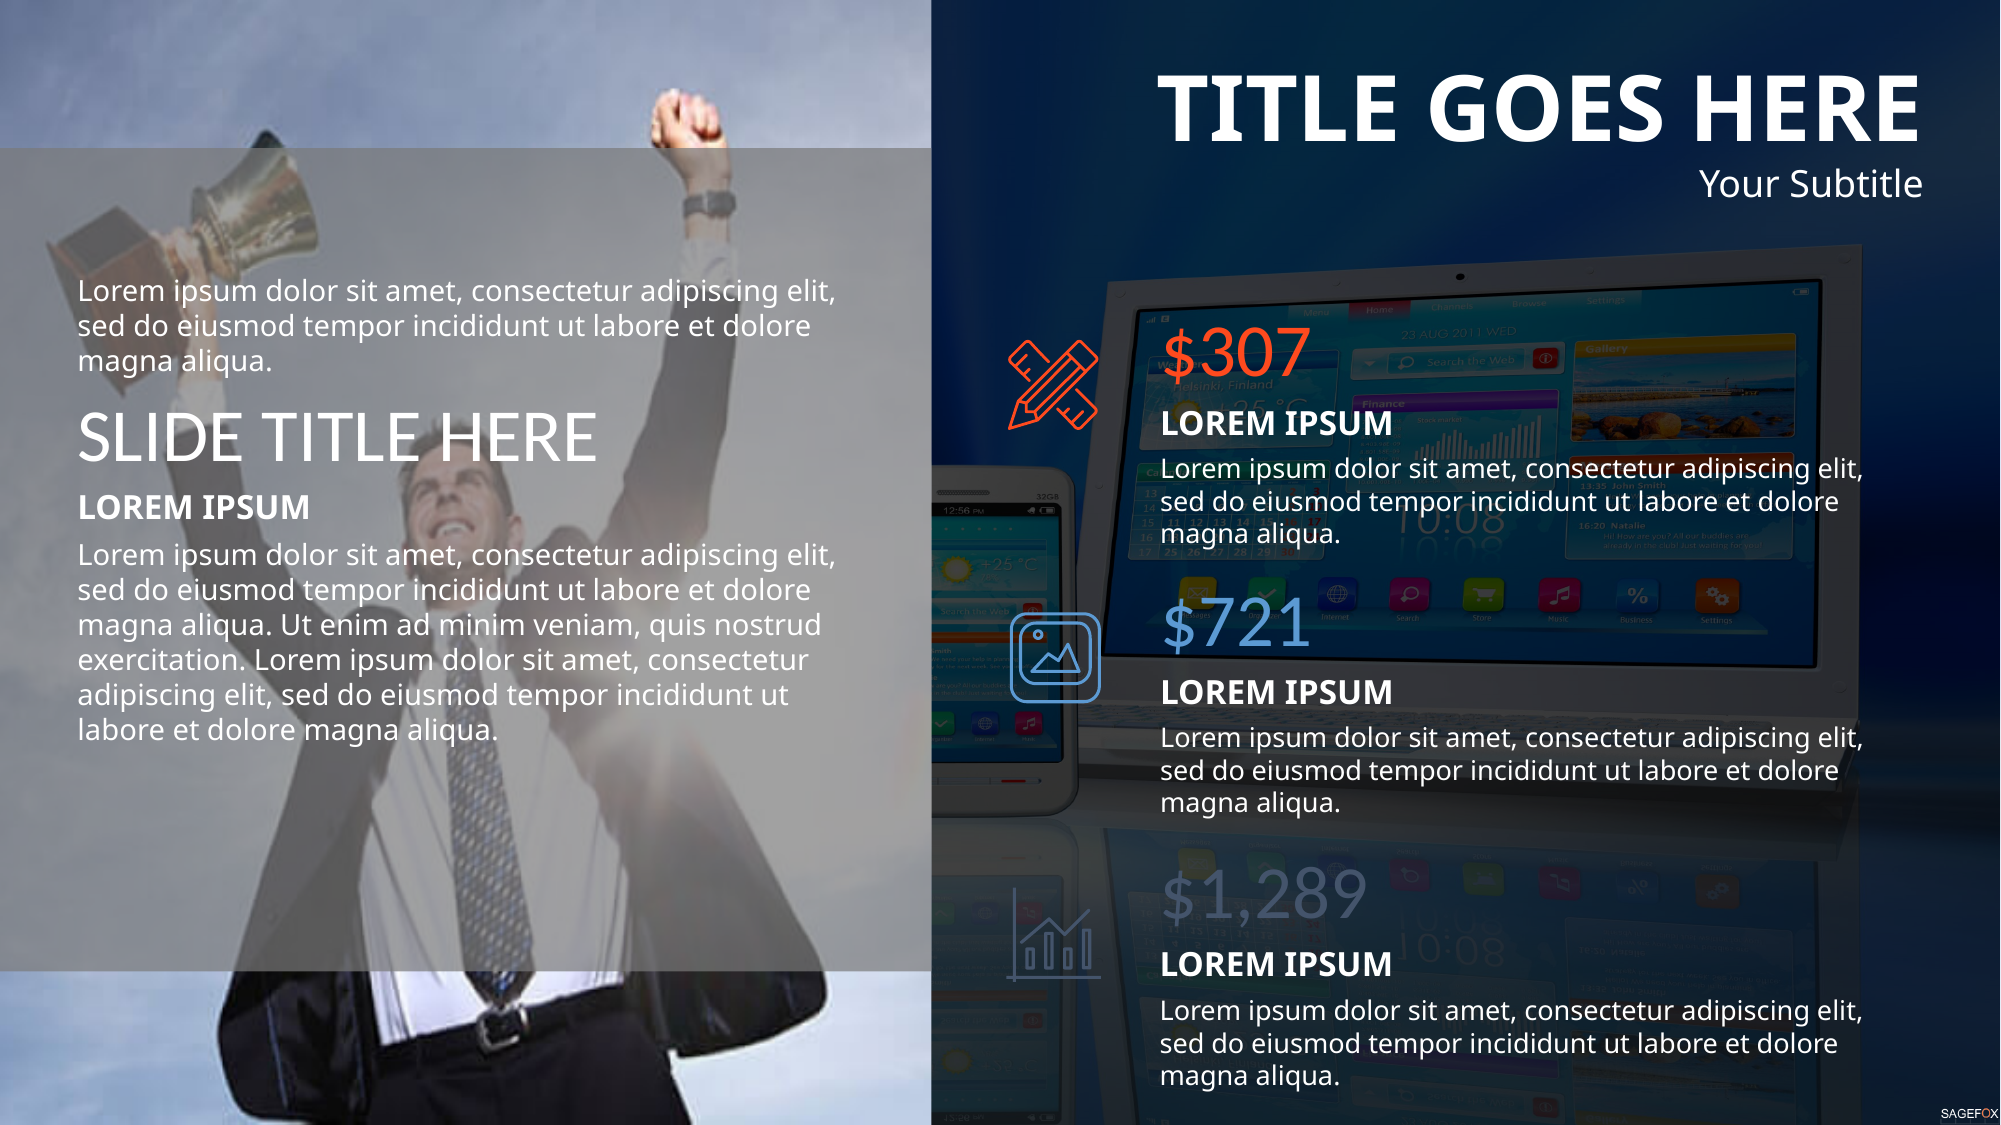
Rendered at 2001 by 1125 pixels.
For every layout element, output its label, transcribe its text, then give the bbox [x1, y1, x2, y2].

picture [932, 0, 2001, 1125]
text_box $1,289 LOREM IPSUM Lorem ipsum dolor sit amet, consectetur adipiscing elit, sed do eiusmod tempor incididunt ut labore et dolore magna aliqua. [1144, 836, 1908, 1099]
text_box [1009, 612, 1101, 704]
text_box [0, 0, 932, 147]
text_box [0, 147, 932, 972]
text_box TITLE GOES HERE Your Subtitle [1035, 42, 1939, 212]
text_box $307 LOREM IPSUM Lorem ipsum dolor sit amet, consectetur adipiscing elit, sed do eiusmod tempor incididunt ut labore et dolore magna aliqua. [1145, 294, 1908, 557]
text_box Lorem ipsum dolor sit amet, consectetur adipiscing elit, sed do eiusmod tempor incididunt ut labore et dolore magna aliqua. SLIDE TITLE HERE LOREM IPSUM Lorem ipsum dolor sit amet, consectetur adipiscing elit, sed do eiusmod tempor incididunt ut labore et dolore magna aliqua. Ut enim ad minim veniam, quis nostrud exercitation. Lorem ipsum dolor sit amet, consectetur adipiscing elit, sed do eiusmod tempor incididunt ut labore et dolore magna aliqua. [62, 264, 859, 754]
text_box $721 LOREM IPSUM Lorem ipsum dolor sit amet, consectetur adipiscing elit, sed do eiusmod tempor incididunt ut labore et dolore magna aliqua. [1145, 563, 1908, 826]
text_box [1006, 887, 1101, 983]
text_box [1007, 339, 1099, 430]
text_box [0, 972, 932, 1125]
